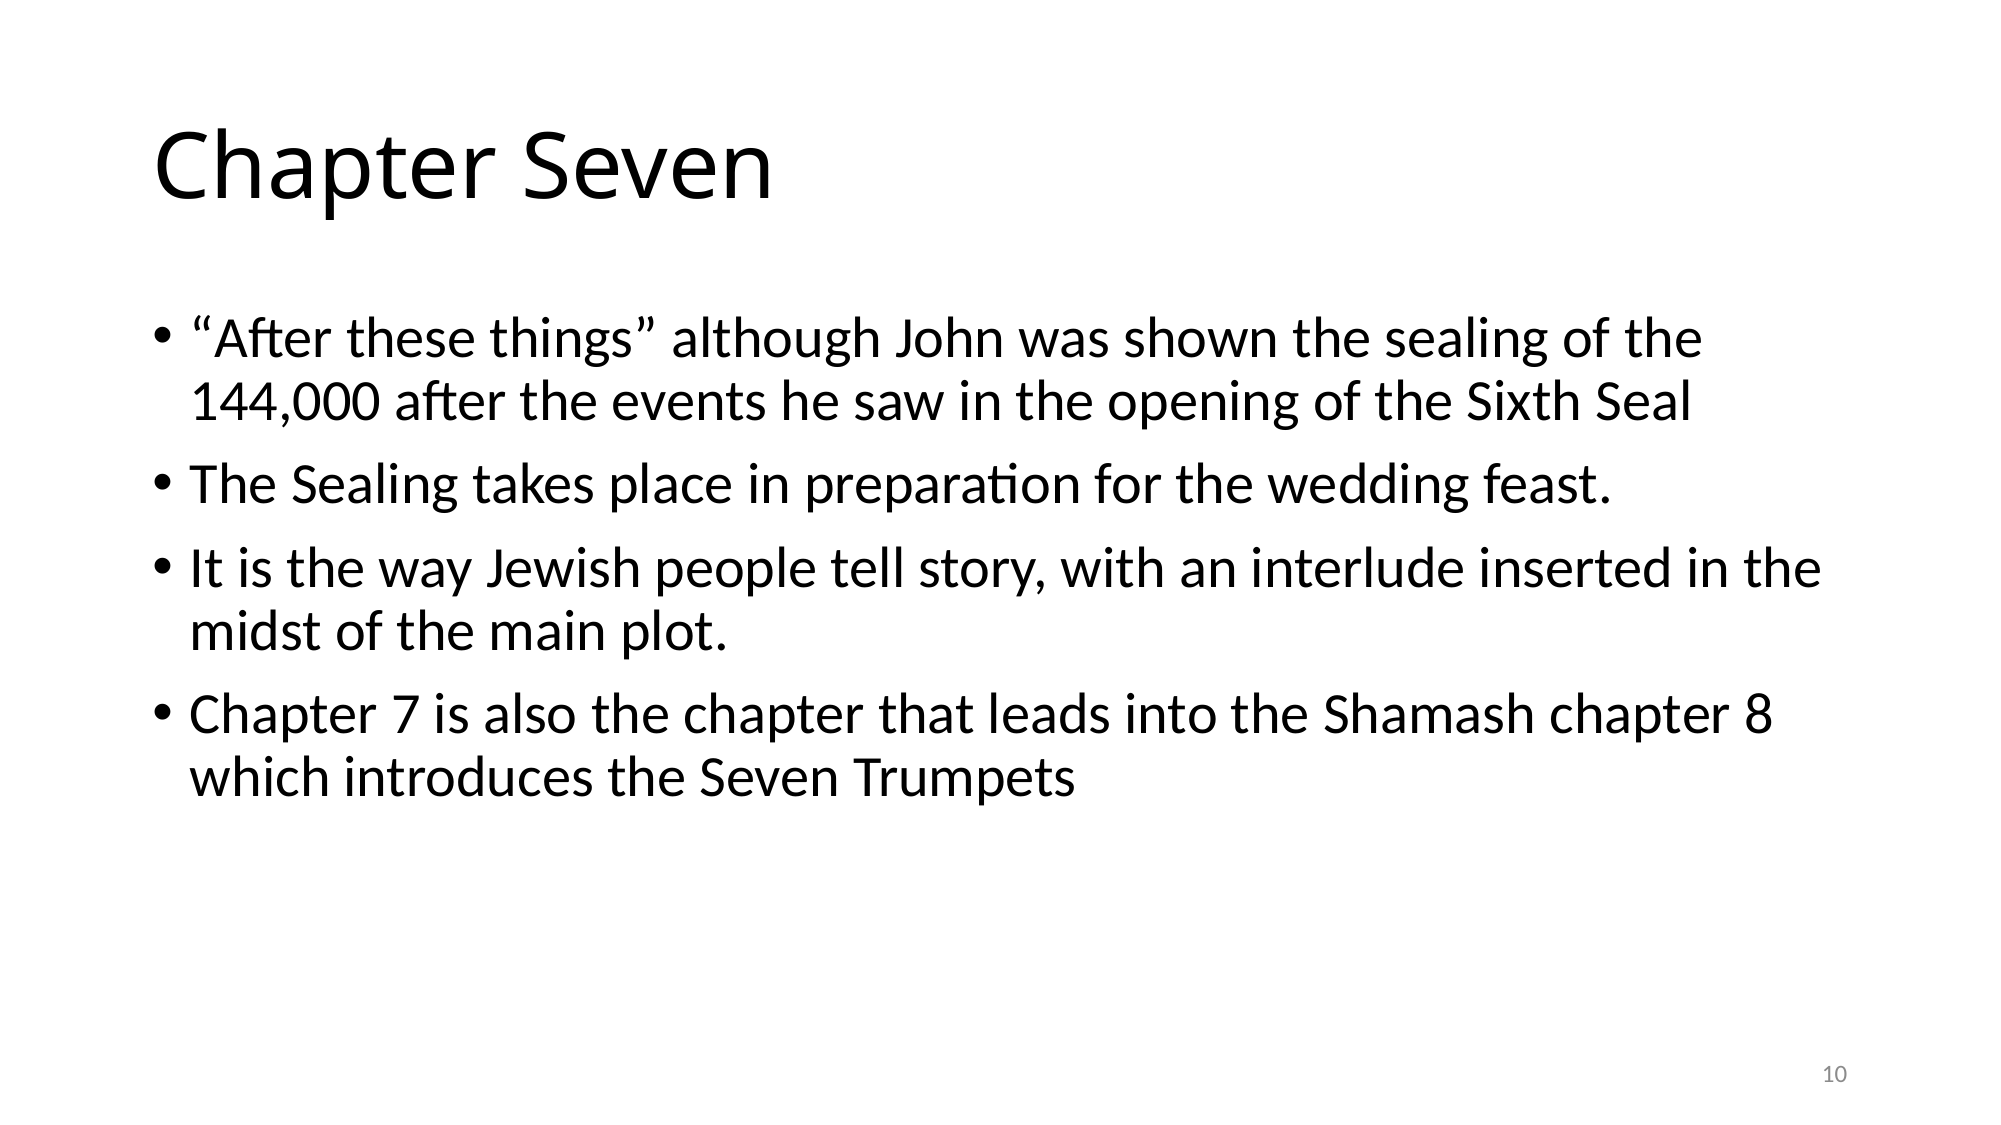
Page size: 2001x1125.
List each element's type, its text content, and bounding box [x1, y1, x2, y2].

title Chapter Seven [137, 59, 1863, 278]
list “After these things” although John was shown the sealing of the 144,000 after the events he saw in the opening of the Sixth Seal The Sealing takes place in preparation for the wedding feast. It is the way Jewish people tell story, with an interlude inserted in the midst of the main plot. Chapter 7 is also the chapter that leads into the Shamash chapter 8 which introduces the Seven Trumpets [137, 299, 1863, 1014]
slide_number 10 [1412, 1042, 1863, 1103]
